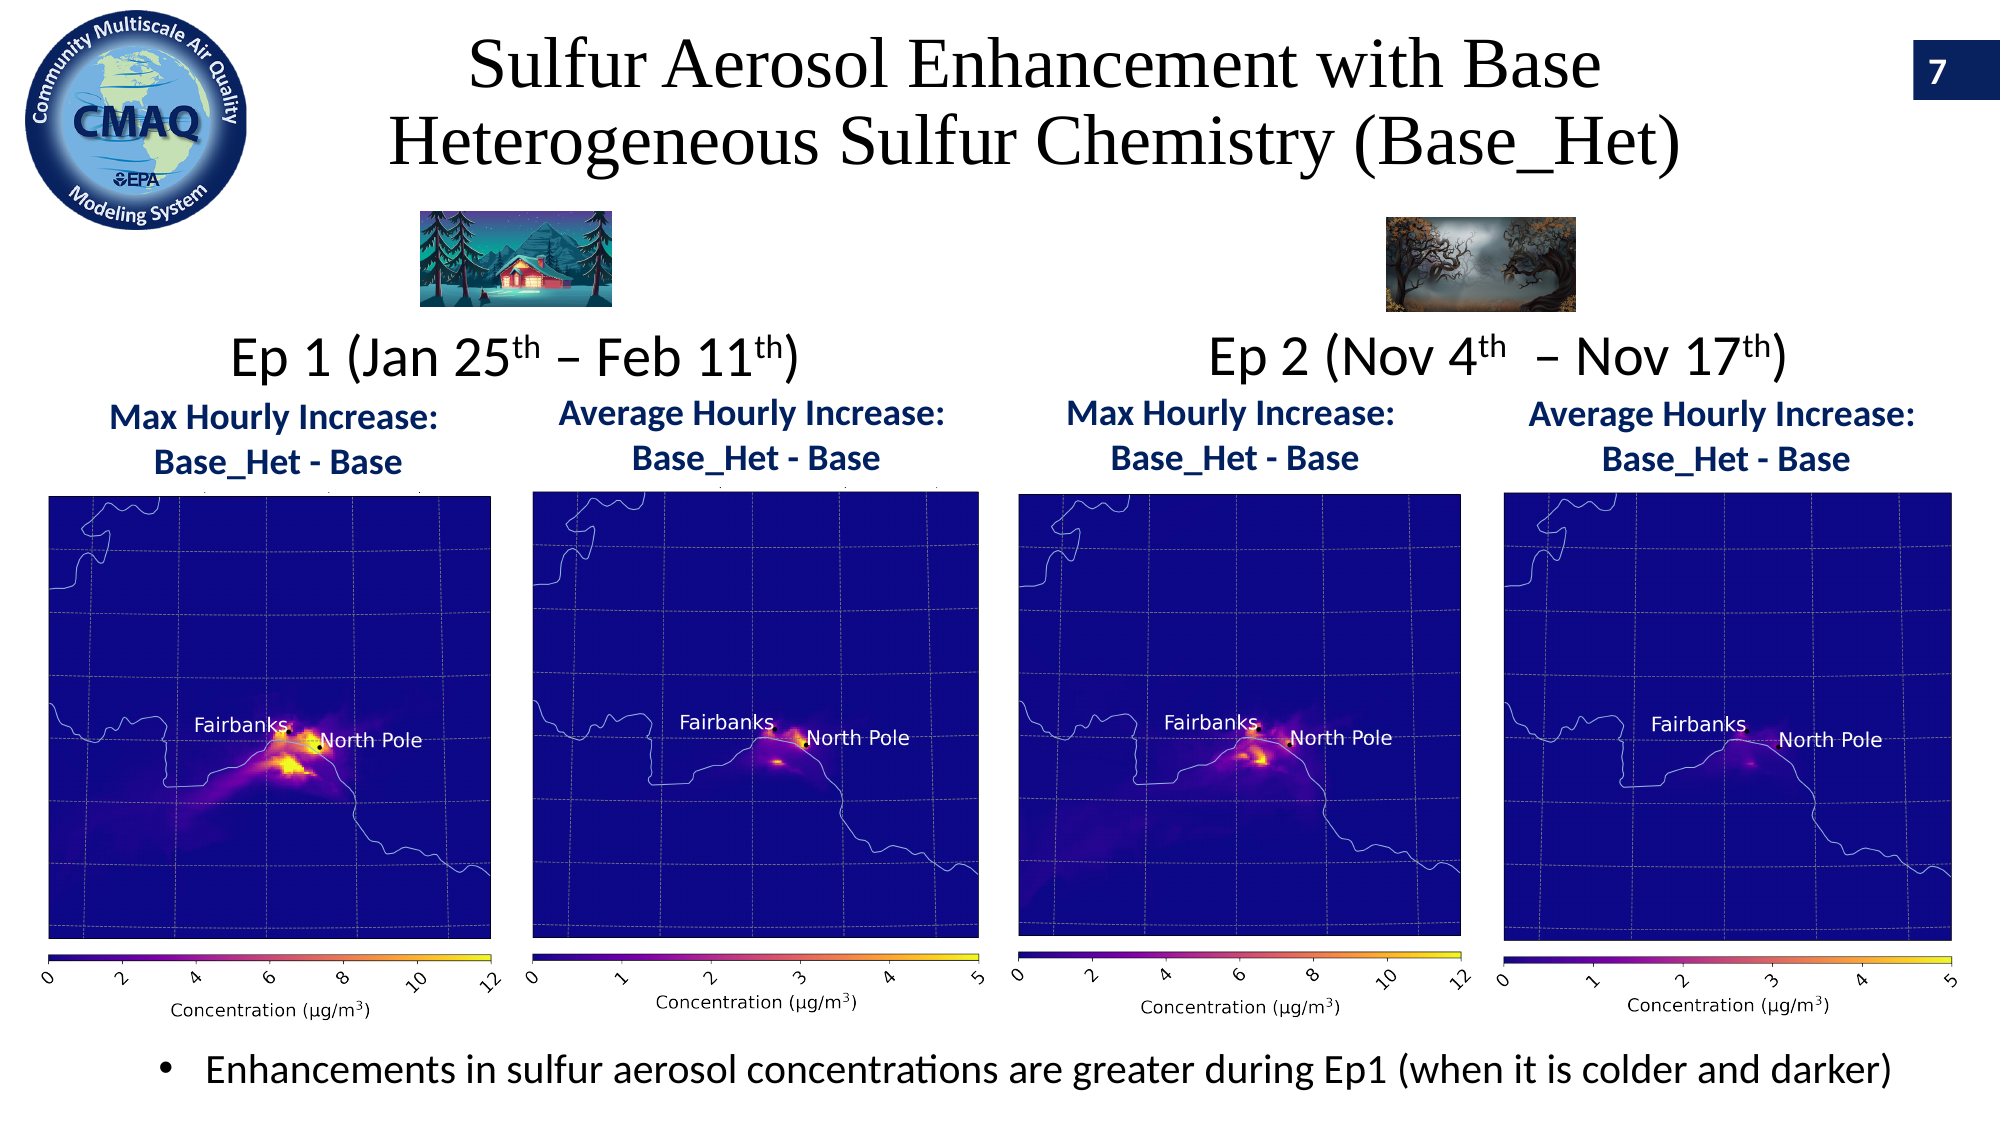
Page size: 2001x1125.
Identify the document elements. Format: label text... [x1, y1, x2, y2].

text_box Max Hourly Increase: Base_Het - Base [1049, 380, 1422, 486]
text_box Enhancements in sulfur aerosol concentrations are greater during Ep1 (when it is colder and darker) [143, 1034, 1909, 1100]
picture [1485, 490, 1969, 1023]
picture [25, 10, 247, 230]
text_box Ep 2 (Nov 4th – Nov 17th) [1193, 309, 1805, 395]
text_box Ep 1 (Jan 25th – Feb 11th) [215, 310, 817, 396]
text_box Max Hourly Increase: Base_Het - Base [79, 385, 478, 490]
picture [1386, 217, 1576, 312]
picture [31, 492, 512, 1028]
text_box Average Hourly Increase: Base_Het - Base [1509, 381, 1936, 487]
picture [420, 211, 612, 308]
picture [1001, 492, 1482, 1025]
picture [515, 487, 996, 1020]
title Sulfur Aerosol Enhancement with Base Heterogeneous Sulfur Chemistry (Base_Het) [271, 17, 1799, 189]
text_box 7 [1913, 40, 2000, 100]
text_box Average Hourly Increase: Base_Het - Base [538, 380, 967, 486]
